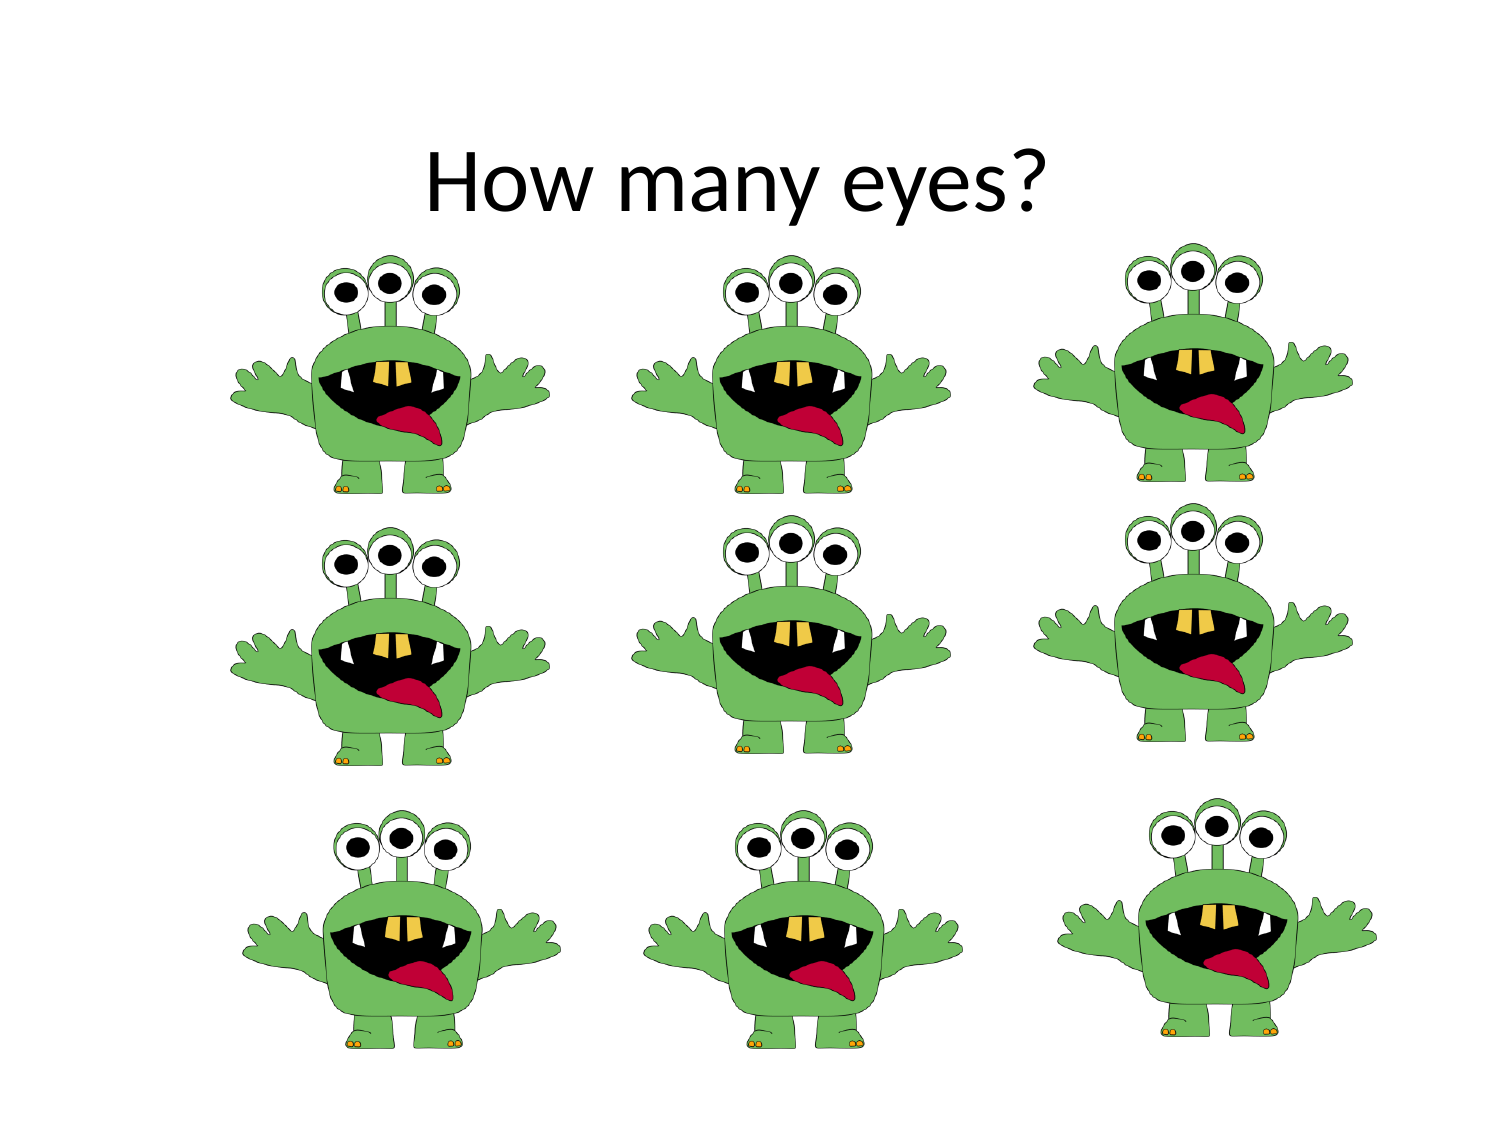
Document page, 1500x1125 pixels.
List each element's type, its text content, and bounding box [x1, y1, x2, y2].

picture [1056, 798, 1377, 1037]
picture [241, 810, 562, 1049]
picture [631, 514, 952, 754]
picture [643, 810, 963, 1049]
title How many eyes? [100, 54, 1376, 296]
picture [229, 526, 550, 766]
picture [1033, 503, 1353, 742]
picture [631, 255, 952, 494]
picture [1033, 243, 1353, 482]
picture [229, 255, 550, 494]
